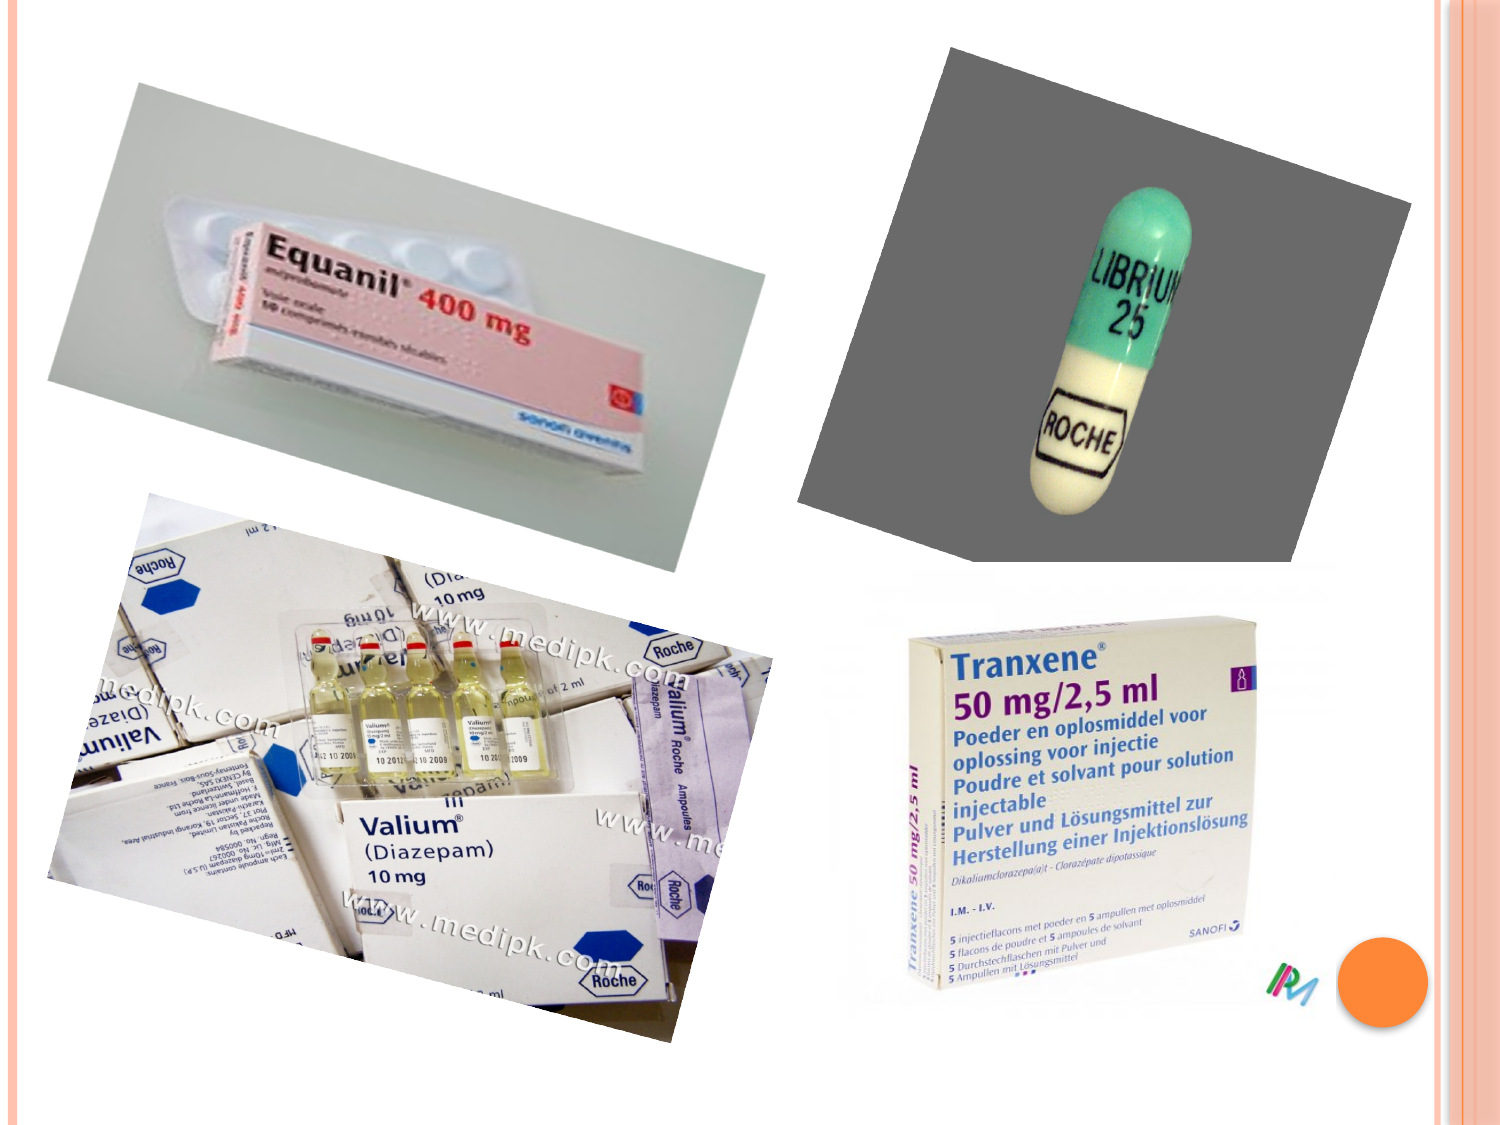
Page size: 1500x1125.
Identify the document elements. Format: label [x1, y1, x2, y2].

picture [48, 83, 772, 1043]
picture [798, 48, 1411, 1021]
